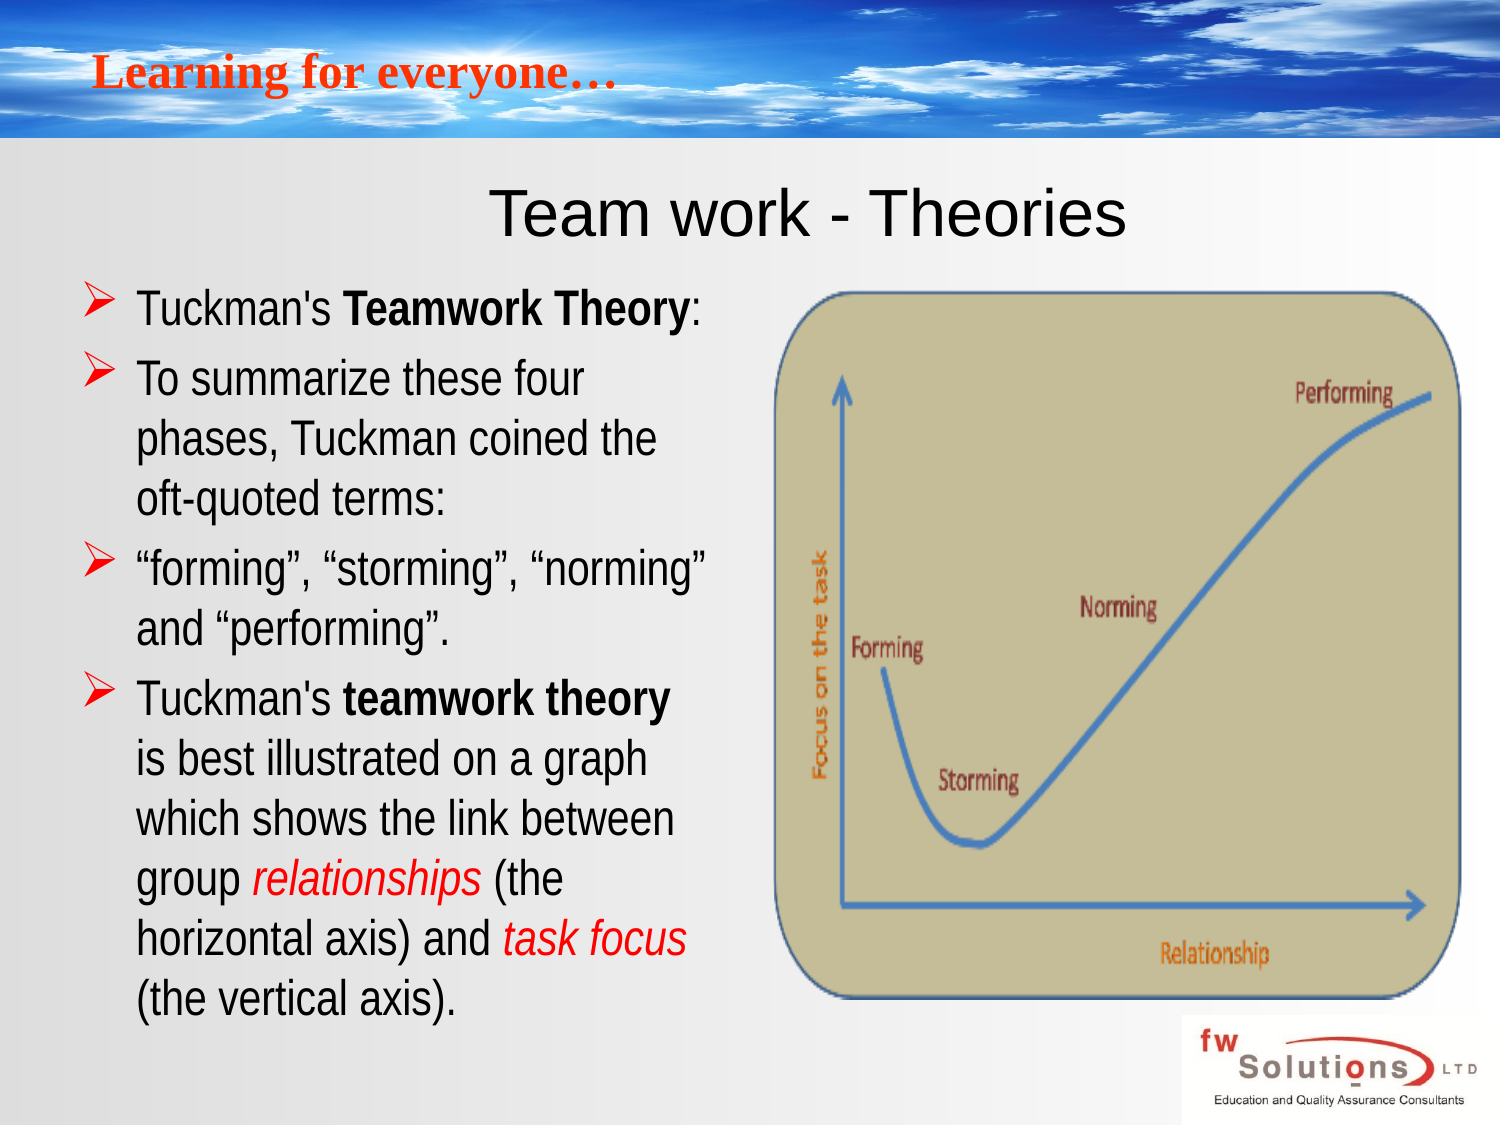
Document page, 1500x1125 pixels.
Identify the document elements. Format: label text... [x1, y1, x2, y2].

picture [773, 290, 1474, 1000]
picture [1182, 1015, 1500, 1125]
picture [0, 0, 1500, 138]
list Tuckman's Teamwork Theory: To summarize these four phases, Tuckman coined the oft-quoted terms: “forming”, “storming”, “norming” and “performing”. Tuckman's teamwork theory is best illustrated on a graph which shows the link between group relationships (the horizontal axis) and task focus (the vertical axis). [64, 268, 727, 943]
title Team work - Theories [171, 151, 1447, 269]
